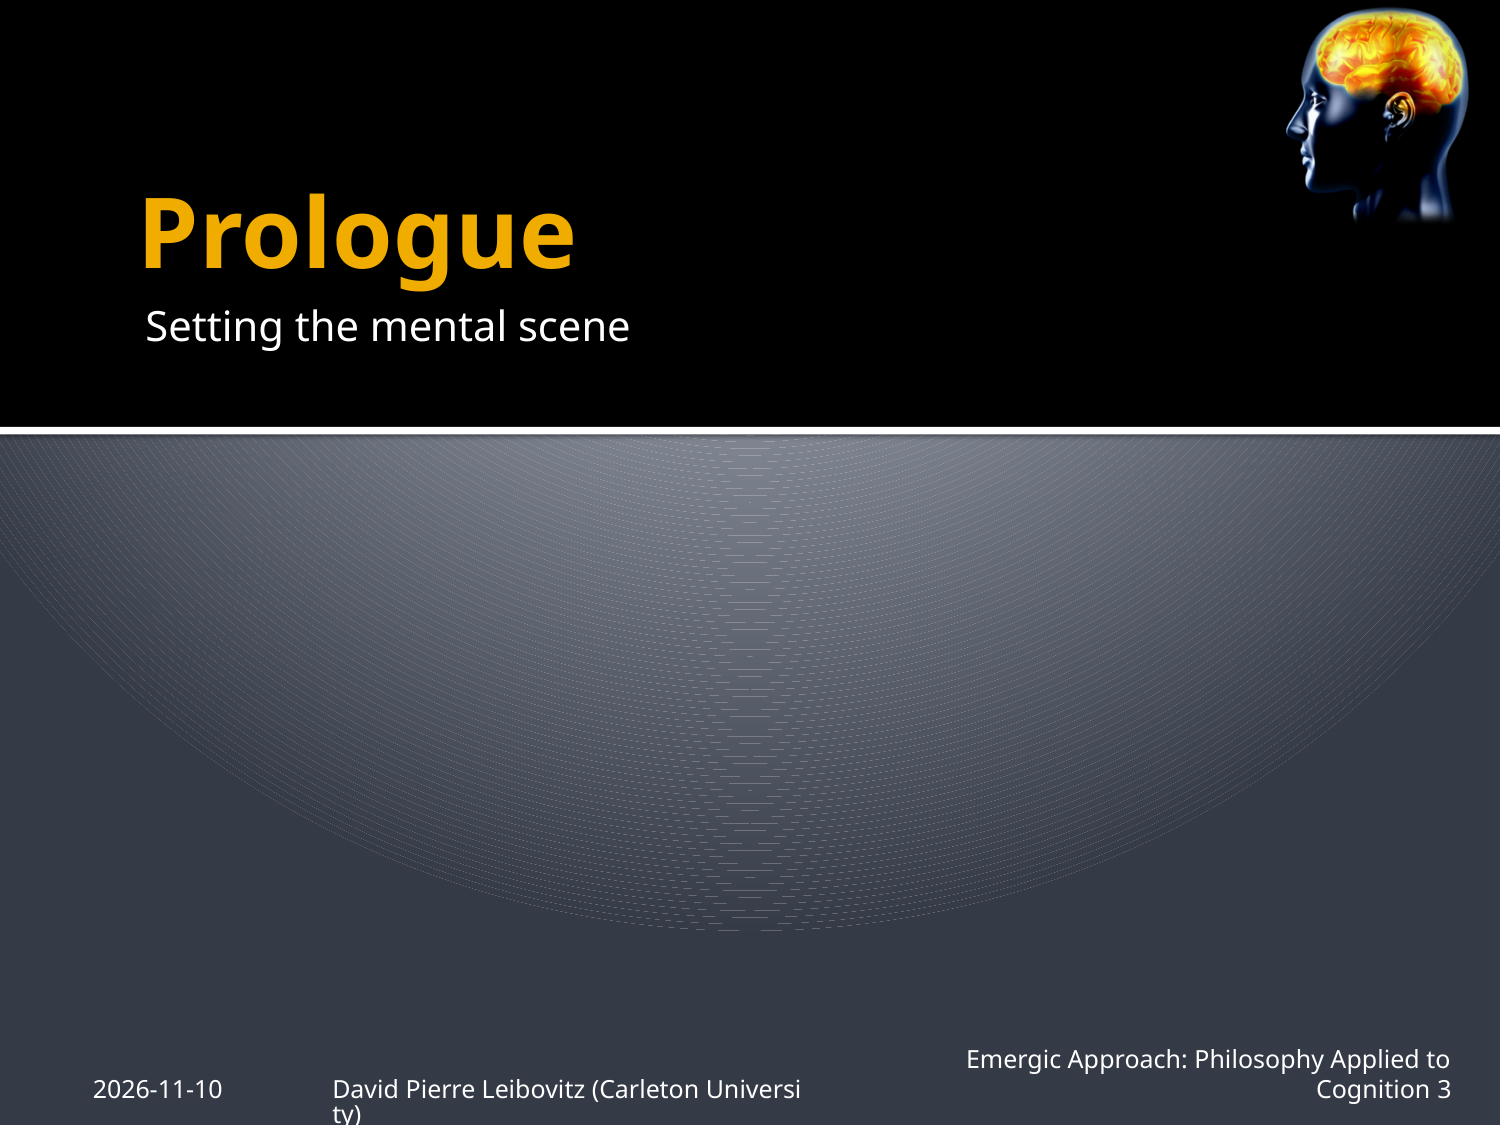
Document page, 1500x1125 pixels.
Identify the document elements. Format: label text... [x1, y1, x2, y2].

title Prologue [123, 19, 1438, 288]
list Setting the mental scene [121, 299, 1438, 413]
picture [1268, 5, 1495, 219]
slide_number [75, 1062, 254, 1108]
footer David Pierre Leibovitz (Carleton University) [324, 1062, 811, 1108]
slide_number Emergic Approach: Philosophy Applied to Cognition 3 [868, 1062, 1467, 1108]
